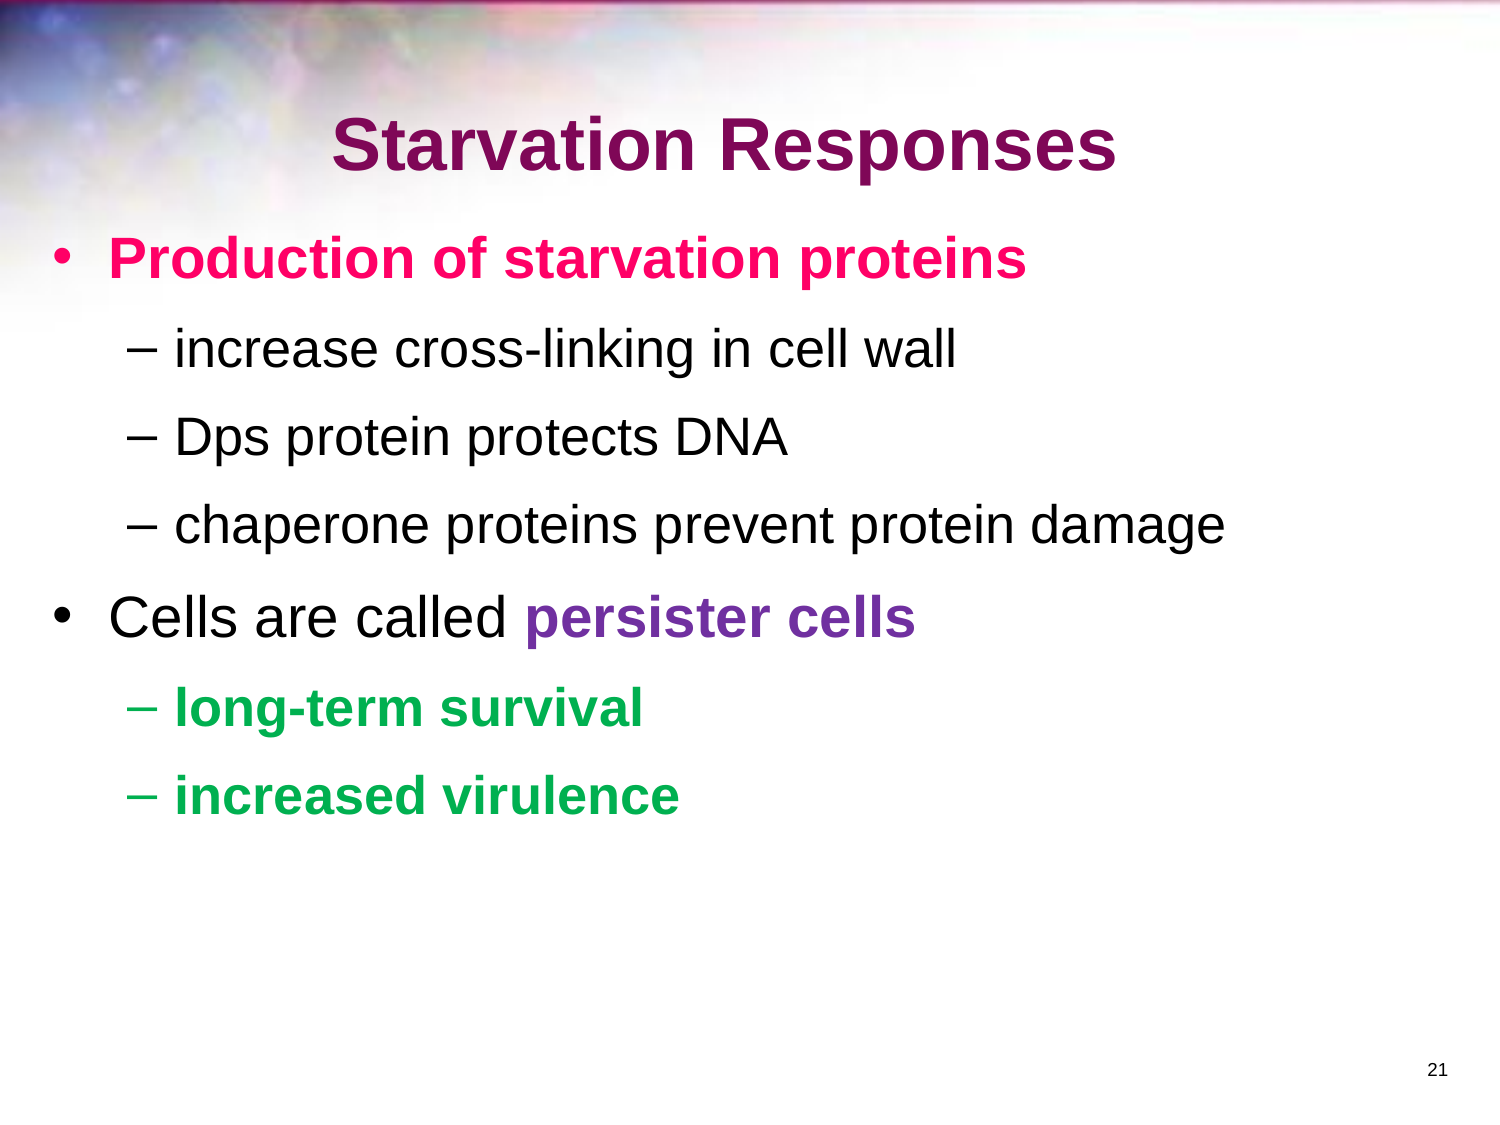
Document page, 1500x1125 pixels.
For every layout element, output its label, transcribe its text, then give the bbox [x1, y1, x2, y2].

picture [0, 0, 1500, 413]
text_box ‹#› [1412, 1050, 1500, 1100]
list Production of starvation proteins increase cross-linking in cell wall Dps protein protects DNA chaperone proteins prevent protein damage Cells are called persister cells long-term survival increased virulence [37, 212, 1463, 1000]
title Starvation Responses [112, 87, 1338, 212]
